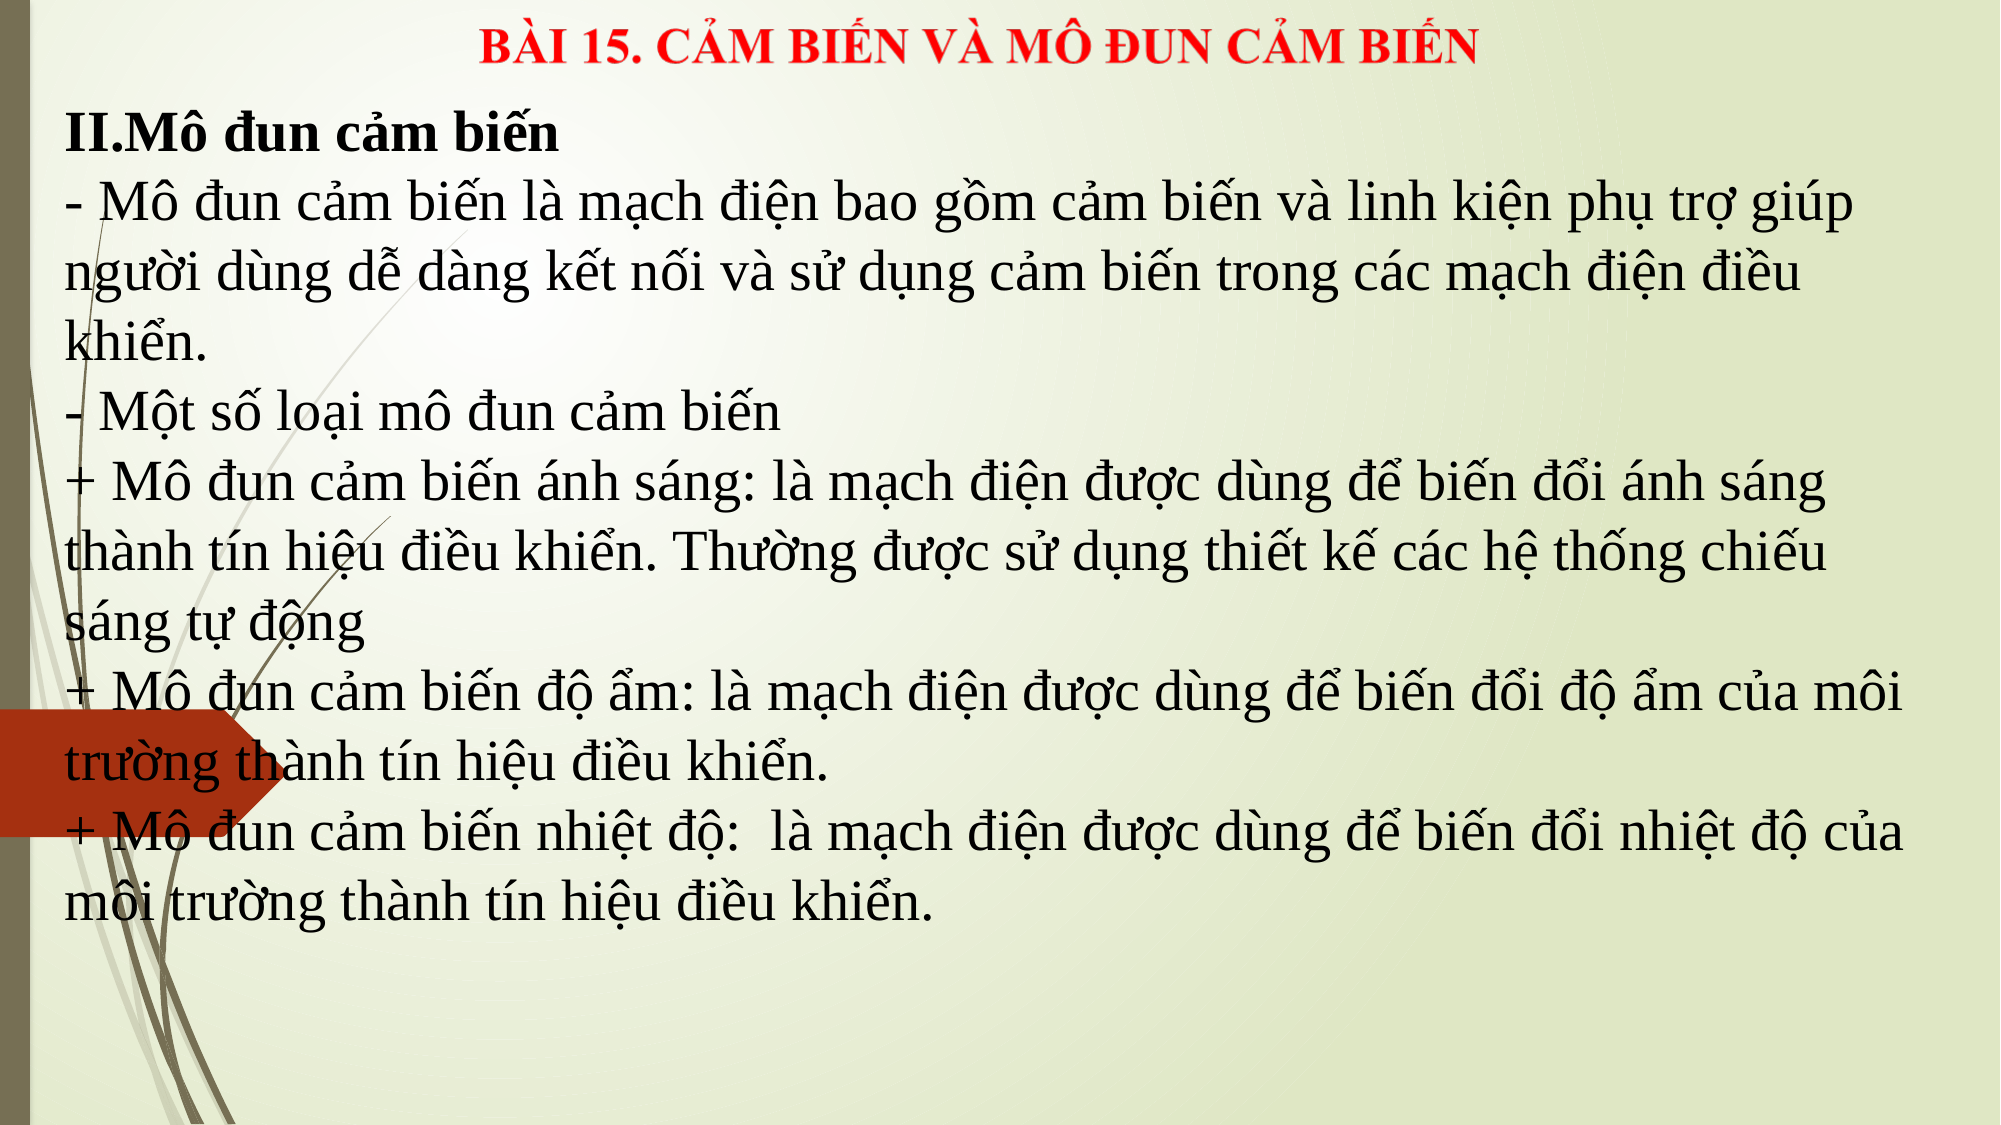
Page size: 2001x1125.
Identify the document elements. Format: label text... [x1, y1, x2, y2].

text_box II.Mô đun cảm biến - Mô đun cảm biến là mạch điện bao gồm cảm biến và linh kiện phụ trợ giúp người dùng dễ dàng kết nối và sử dụng cảm biến trong các mạch điện điều khiển. - Một số loại mô đun cảm biến + Mô đun cảm biến ánh sáng: là mạch điện được dùng để biến đổi ánh sáng thành tín hiệu điều khiển. Thường được sử dụng thiết kế các hệ thống chiếu sáng tự động + Mô đun cảm biến độ ẩm: là mạch điện được dùng để biến đổi độ ẩm của môi trường thành tín hiệu điều khiển. + Mô đun cảm biến nhiệt độ: là mạch điện được dùng để biến đổi nhiệt độ của môi trường thành tín hiệu điều khiển. [50, 85, 1950, 940]
picture [447, 0, 1583, 107]
